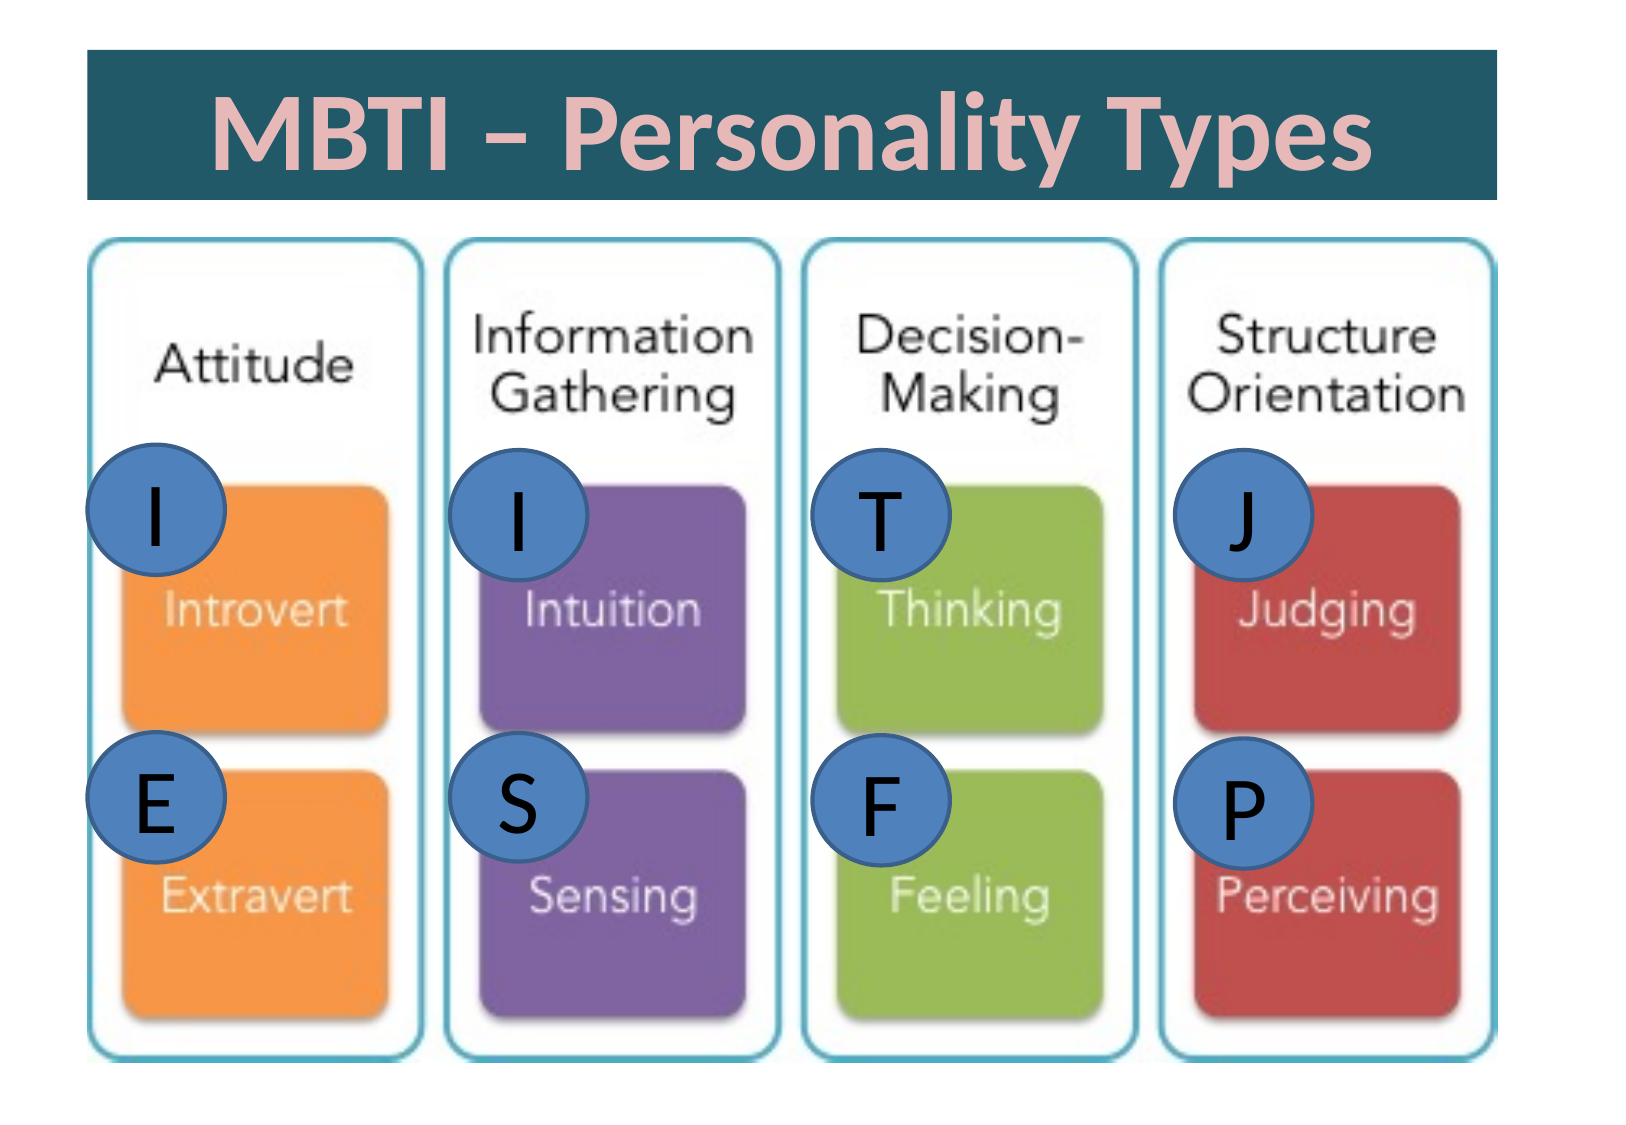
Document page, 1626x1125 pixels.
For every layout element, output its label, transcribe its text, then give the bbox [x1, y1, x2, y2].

picture [87, 237, 1498, 1063]
text_box MBTI – Personality Types [87, 49, 1498, 200]
